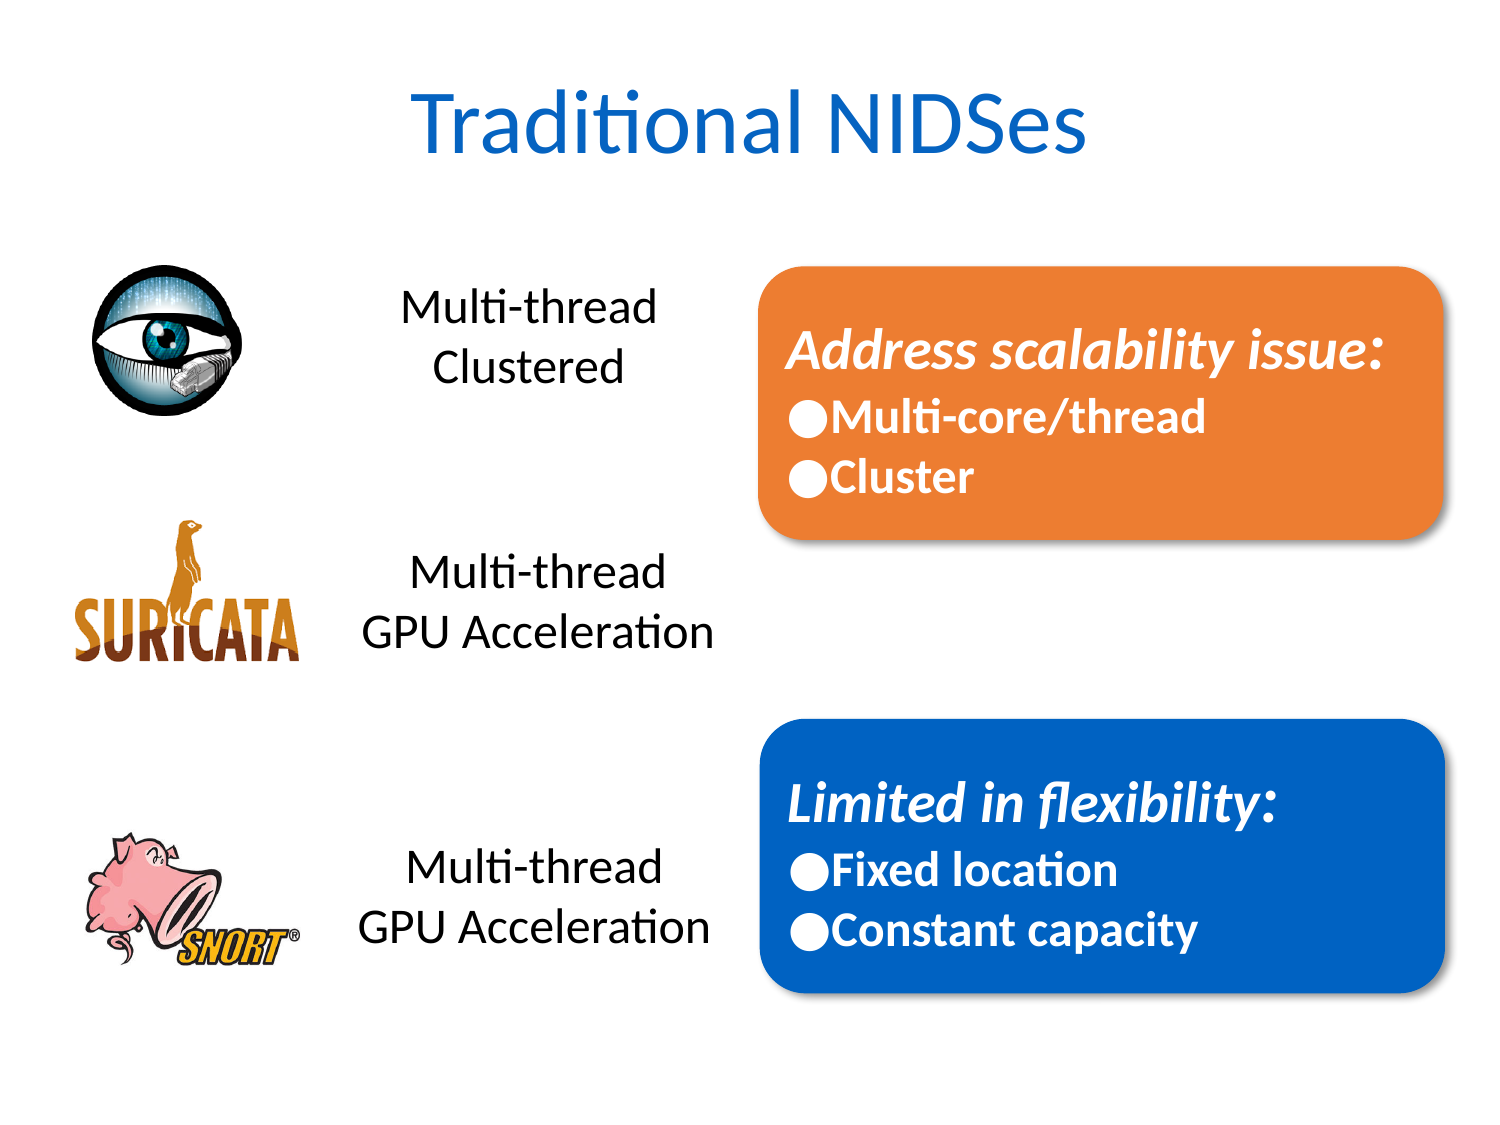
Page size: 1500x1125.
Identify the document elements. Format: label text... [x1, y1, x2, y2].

text_box Address scalability issue: Multi-core/thread Cluster [755, 264, 1446, 542]
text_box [33, 789, 744, 989]
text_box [74, 469, 749, 714]
title Traditional NIDSes [74, 44, 1426, 190]
text_box Limited in flexibility: Fixed location Constant capacity [757, 716, 1448, 996]
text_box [91, 265, 706, 417]
